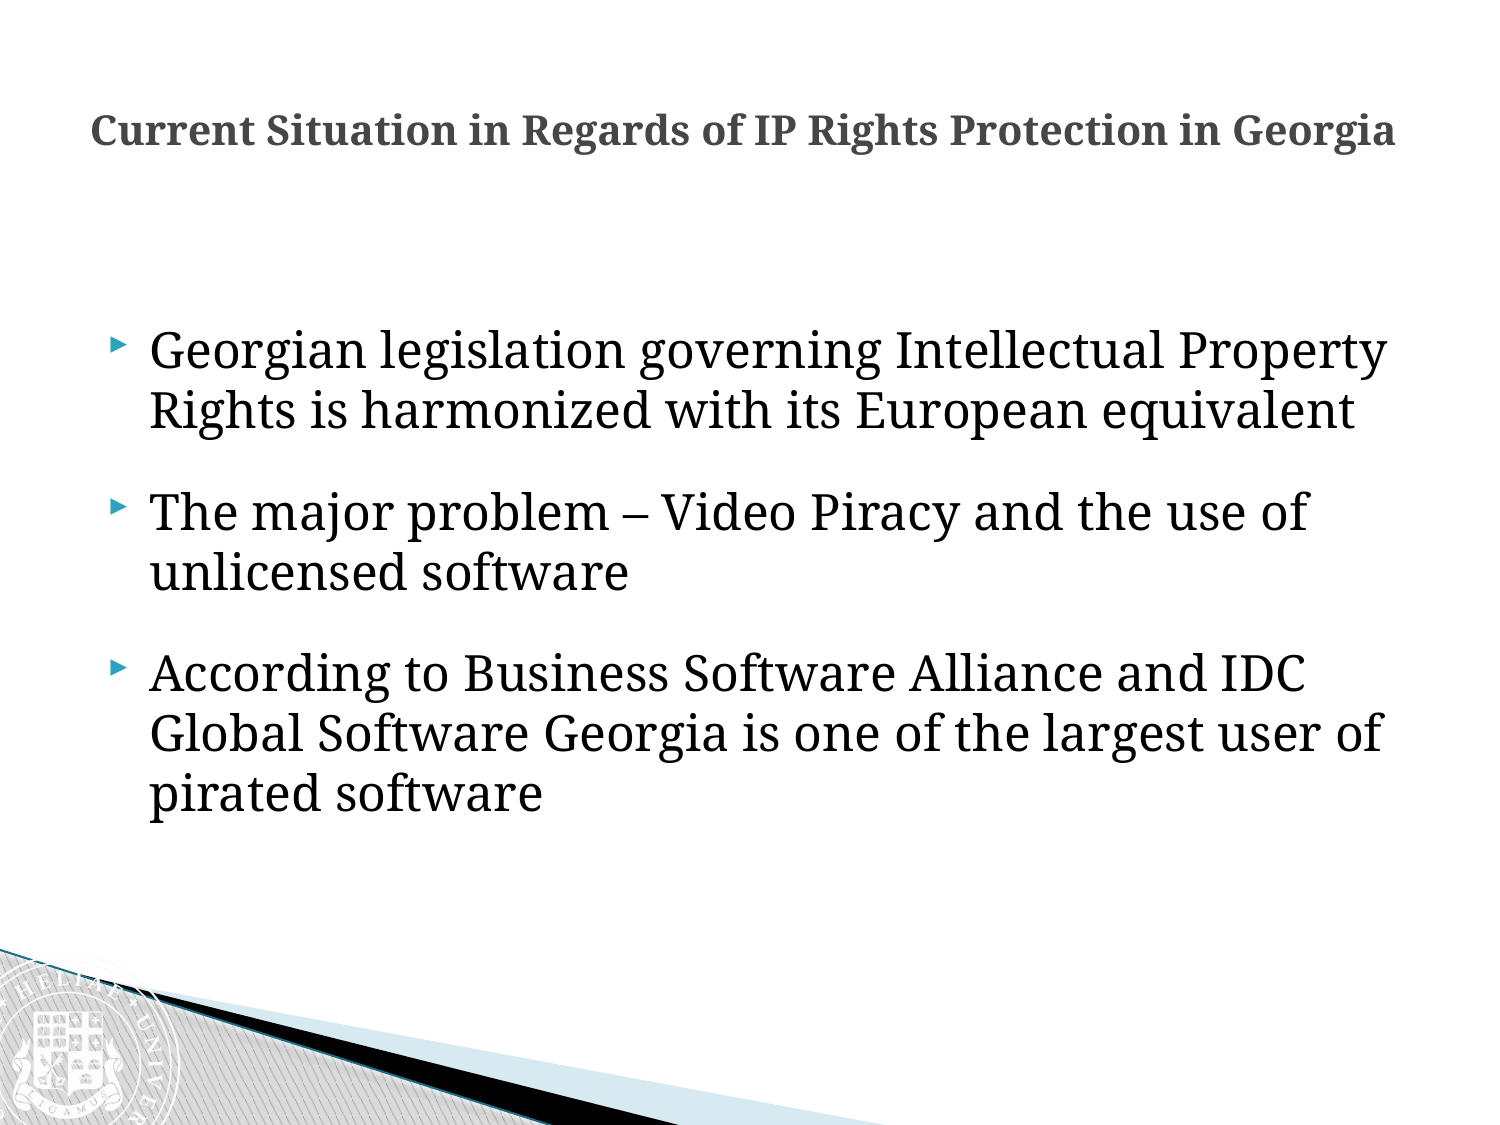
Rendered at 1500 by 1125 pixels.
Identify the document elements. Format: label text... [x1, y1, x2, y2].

picture [0, 942, 188, 1125]
title Current Situation in Regards of IP Rights Protection in Georgia [75, 45, 1425, 233]
list Georgian legislation governing Intellectual Property Rights is harmonized with its European equivalent The major problem – Video Piracy and the use of unlicensed software According to Business Software Alliance and IDC Global Software Georgia is one of the largest user of pirated software [75, 243, 1425, 986]
